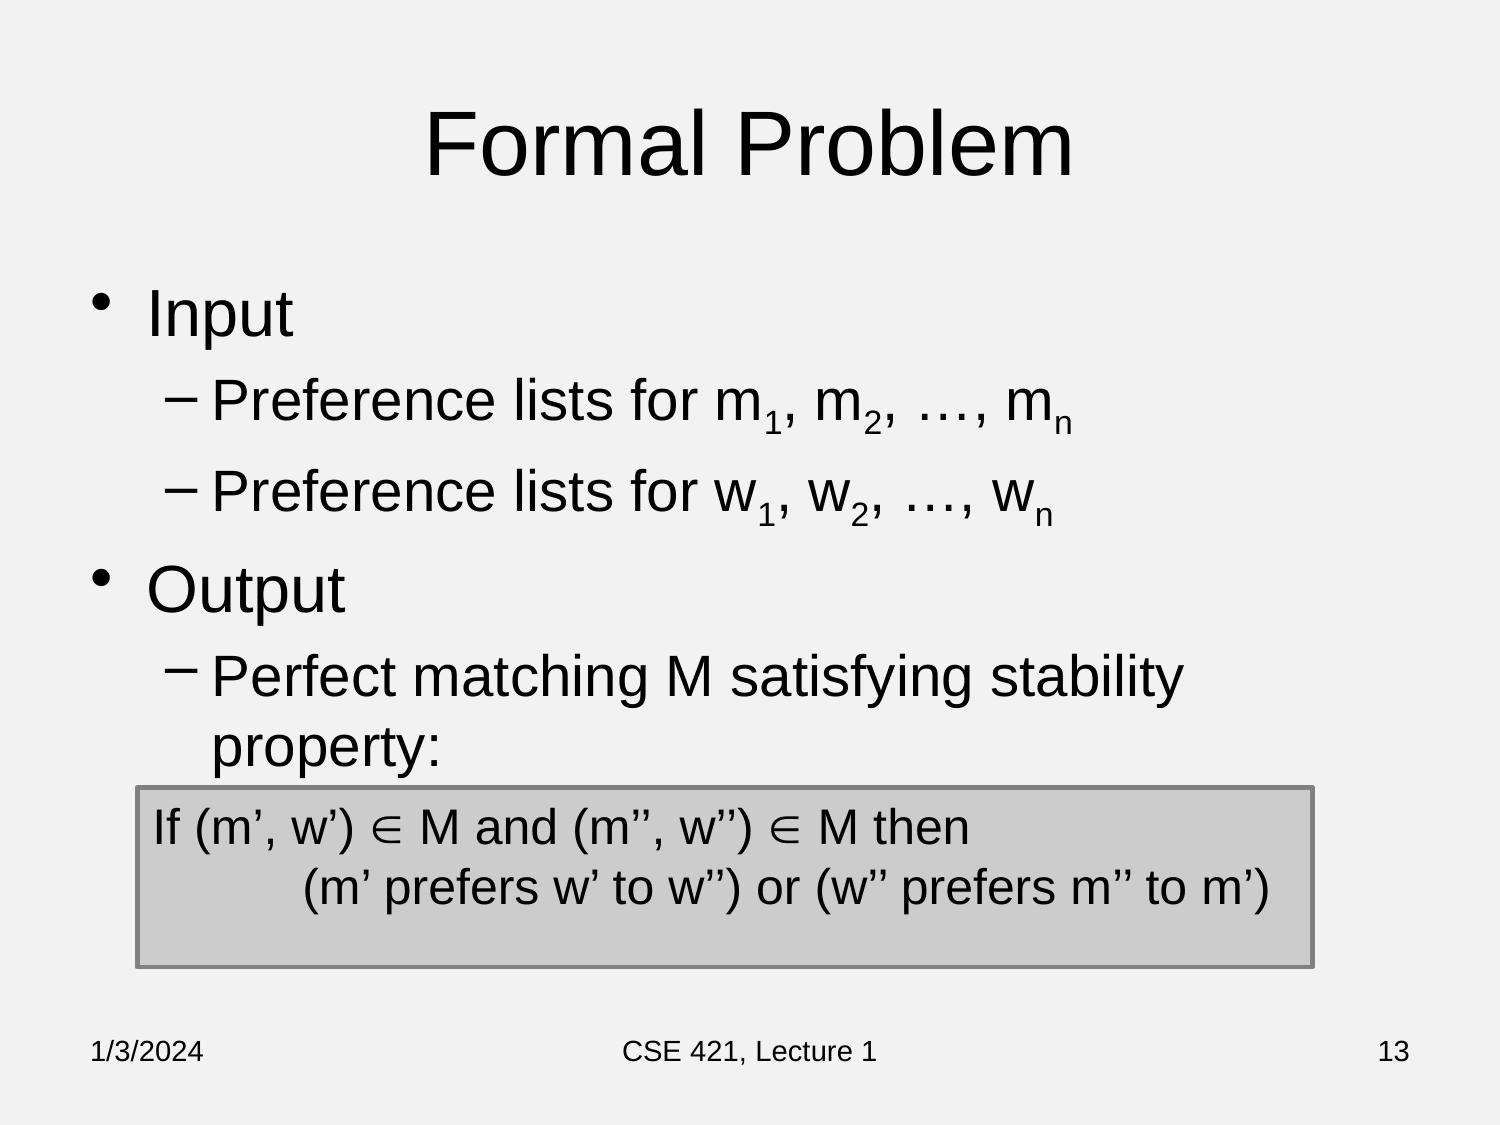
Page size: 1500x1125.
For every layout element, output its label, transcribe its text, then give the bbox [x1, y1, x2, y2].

footer CSE 421, Lecture 1 [512, 1024, 988, 1103]
text_box If (m’, w’)  M and (m’’, w’’)  M then (m’ prefers w’ to w’’) or (w’’ prefers m’’ to m’) [137, 787, 1313, 968]
title Formal Problem [75, 45, 1425, 233]
list Input Preference lists for m1, m2, …, mn Preference lists for w1, w2, …, wn Output Perfect matching M satisfying stability property: [75, 262, 1425, 738]
slide_number 13 [1074, 1024, 1426, 1103]
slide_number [74, 1024, 426, 1103]
